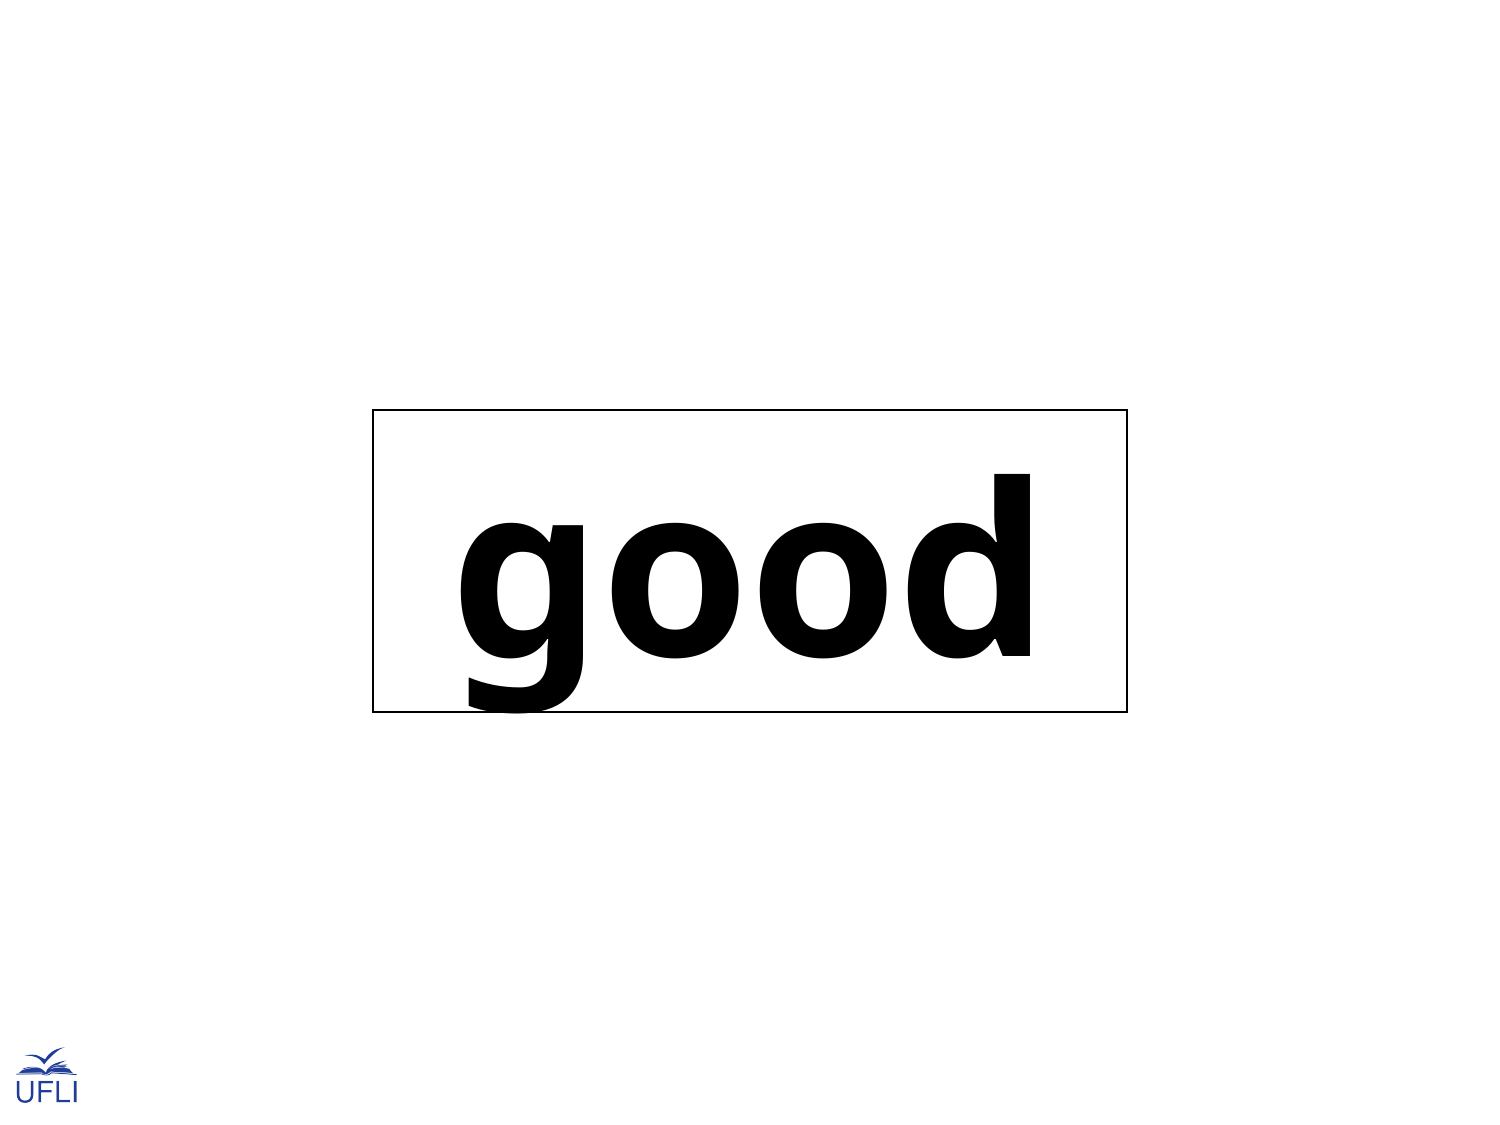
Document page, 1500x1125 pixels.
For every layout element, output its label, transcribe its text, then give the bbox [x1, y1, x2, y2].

picture [12, 1045, 81, 1106]
text_box good [372, 409, 1128, 713]
